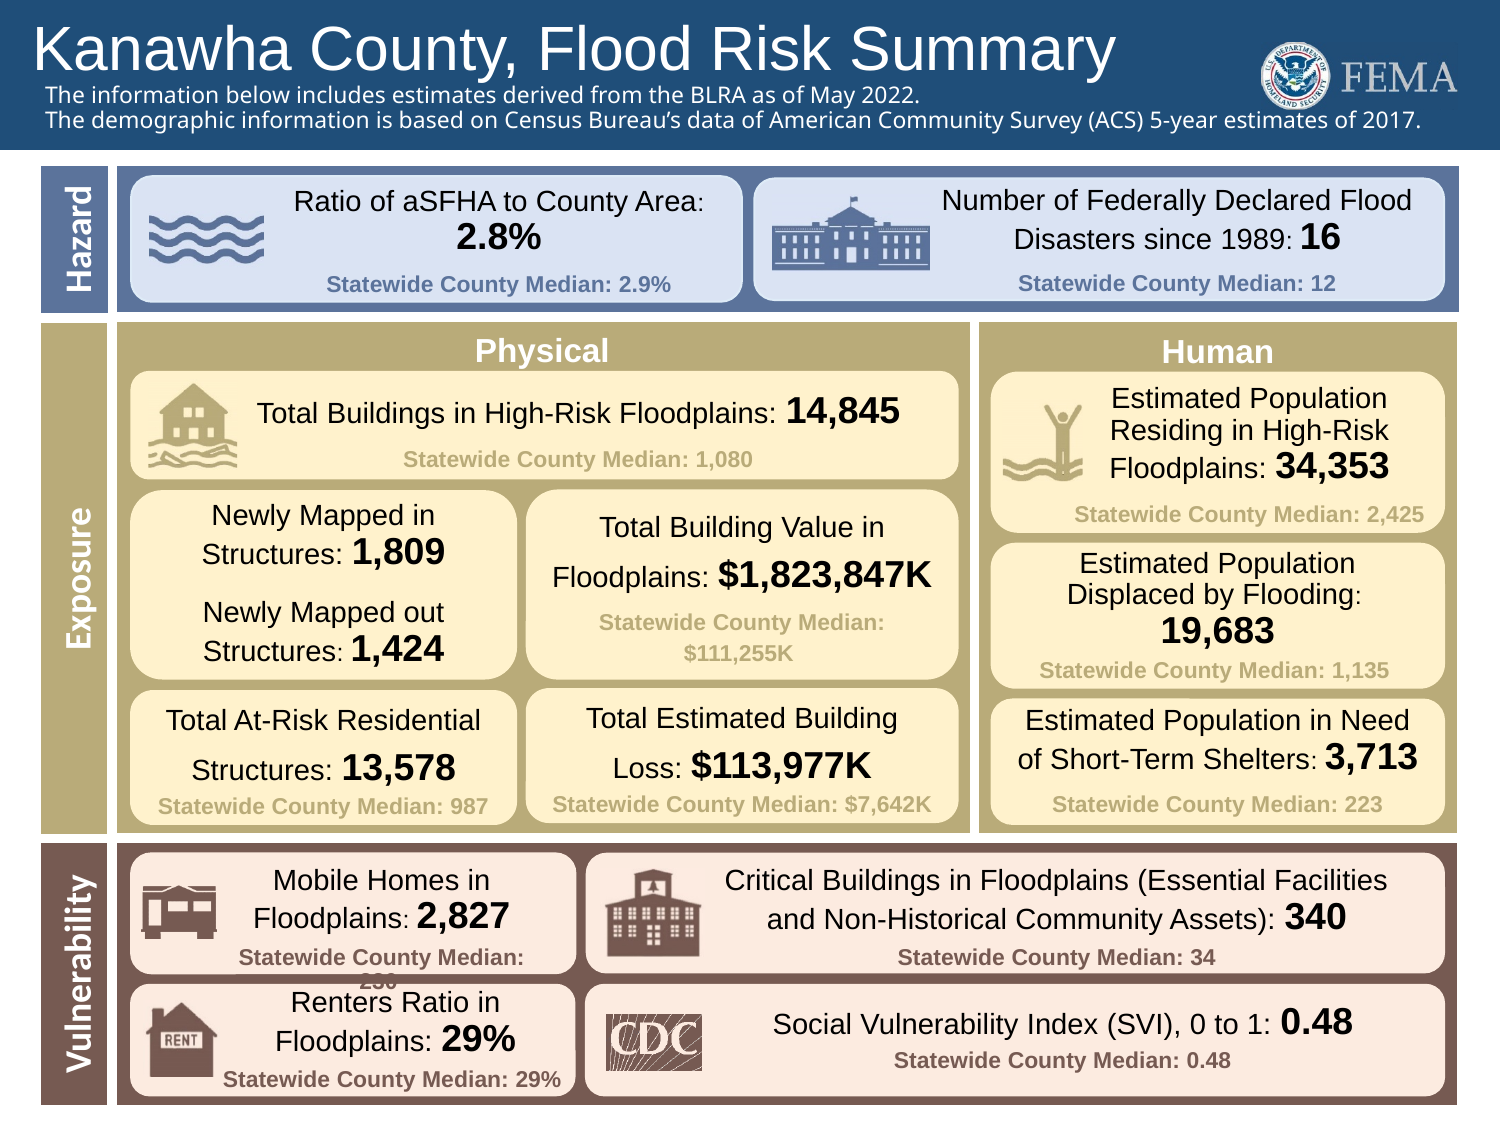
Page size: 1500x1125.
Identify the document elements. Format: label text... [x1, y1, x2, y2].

text_box Kanawha County, Flood Risk Summary The information below includes estimates derived from the BLRA as of May 2022. The demographic information is based on Census Bureau’s data of American Community Survey (ACS) 5-year estimates of 2017. [0, 0, 1500, 150]
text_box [42, 167, 1458, 312]
picture [1261, 42, 1458, 110]
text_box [42, 844, 1456, 1116]
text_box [42, 318, 1456, 833]
